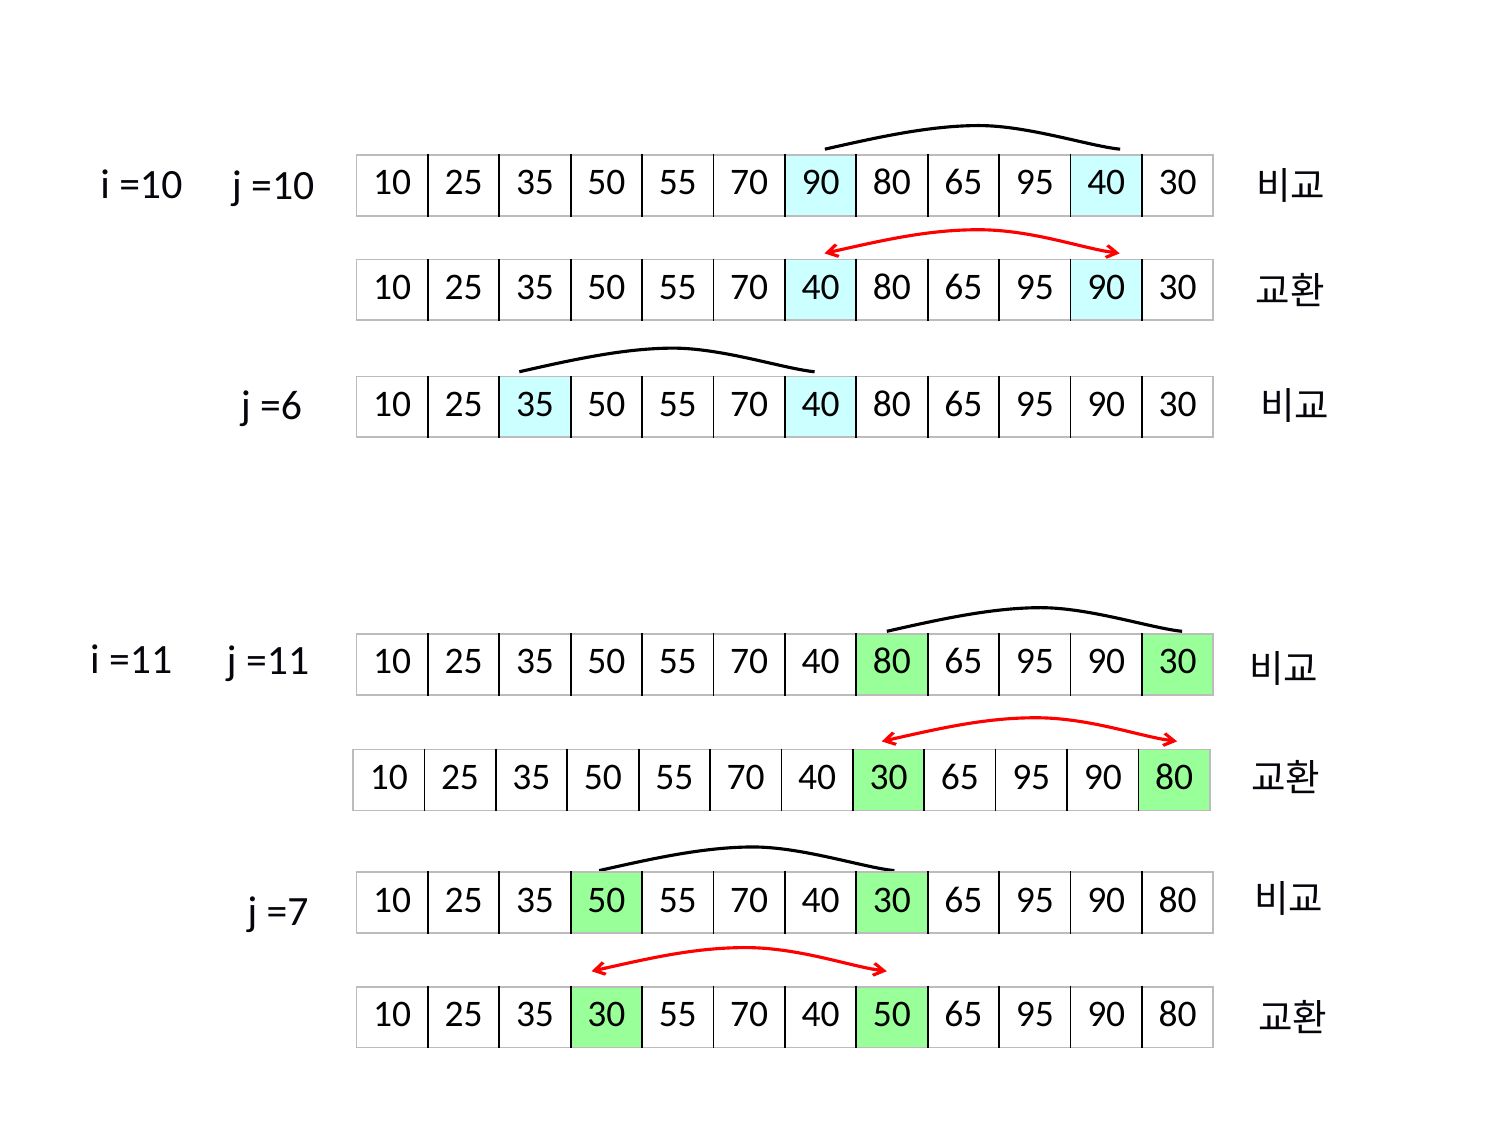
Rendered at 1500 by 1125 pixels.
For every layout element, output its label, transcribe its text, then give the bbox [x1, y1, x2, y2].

table_header 40 [786, 377, 855, 436]
table_header 55 [643, 156, 713, 215]
table_header 35 [500, 873, 570, 932]
table_header 10 [357, 156, 427, 215]
table_header 30 [1143, 635, 1212, 694]
table_header 55 [643, 260, 713, 319]
table_header 35 [500, 377, 570, 436]
text_box [881, 717, 1178, 747]
table_header 40 [786, 988, 855, 1047]
table_header 25 [429, 988, 498, 1047]
table_header 70 [711, 750, 781, 810]
text_box j =11 [191, 625, 336, 690]
table_header 70 [714, 988, 784, 1047]
table_header 70 [714, 873, 784, 932]
table_header 70 [714, 377, 784, 436]
text_box [591, 947, 887, 977]
table_header 65 [929, 156, 998, 215]
table_header 30 [1143, 260, 1212, 319]
table_header 95 [1000, 988, 1070, 1047]
table_header 40 [782, 750, 852, 810]
table_header 10 [354, 750, 424, 810]
table_header 80 [1143, 873, 1212, 932]
table_header 65 [929, 873, 998, 932]
text_box 비교 [1207, 867, 1371, 927]
table_header 80 [857, 260, 927, 319]
table_header 40 [1071, 156, 1141, 215]
table_header 35 [500, 988, 570, 1047]
text_box j =7 [210, 876, 336, 942]
table_header 30 [857, 873, 927, 932]
table_header 25 [429, 260, 498, 319]
table_header 95 [1000, 873, 1070, 932]
table_header 55 [640, 750, 709, 810]
text_box 교환 [1214, 987, 1375, 1047]
table_header 10 [357, 988, 427, 1047]
table_header 10 [357, 377, 427, 436]
table_header 55 [643, 988, 713, 1047]
text_box 교환 [1214, 259, 1372, 320]
table_header 55 [643, 377, 713, 436]
table_header 80 [1139, 750, 1209, 810]
table_header 50 [572, 156, 641, 215]
table_header 50 [568, 750, 638, 810]
text_box i =11 [37, 624, 216, 690]
table_header 25 [429, 377, 498, 436]
table_header 90 [1071, 260, 1141, 319]
table_header 35 [500, 156, 570, 215]
table_header 30 [1143, 156, 1212, 215]
table_header 10 [357, 635, 427, 694]
table_header 70 [714, 260, 784, 319]
table_header 50 [857, 988, 927, 1047]
table_header 95 [1000, 635, 1070, 694]
table_header 65 [929, 260, 998, 319]
table_header 25 [429, 635, 498, 694]
text_box [599, 846, 895, 871]
table_header 35 [500, 260, 570, 319]
table_header 95 [1000, 377, 1070, 436]
table_header 65 [925, 750, 995, 810]
table_header 55 [643, 873, 713, 932]
table_header 95 [1000, 156, 1070, 215]
table_header 95 [1000, 260, 1070, 319]
text_box 교환 [1204, 746, 1367, 807]
table_header 25 [429, 156, 498, 215]
table_header 65 [929, 635, 998, 694]
table_header 10 [357, 873, 427, 932]
text_box j =6 [204, 370, 330, 436]
table_header 70 [714, 635, 784, 694]
text_box 비교 [1202, 637, 1366, 697]
table_header 90 [1071, 377, 1141, 436]
text_box 비교 [1214, 154, 1372, 215]
table_header 50 [572, 260, 641, 319]
text_box [886, 607, 1183, 632]
table_header 50 [572, 873, 641, 932]
table_header 25 [429, 873, 498, 932]
text_box [824, 125, 1121, 150]
table_header 65 [929, 377, 998, 436]
table_header 90 [1071, 988, 1141, 1047]
table_header 35 [500, 635, 570, 694]
table_header 30 [572, 988, 641, 1047]
table_header 80 [857, 635, 927, 694]
table_header 95 [996, 750, 1066, 810]
text_box [824, 229, 1120, 259]
table_header 65 [929, 988, 998, 1047]
table_header 25 [425, 750, 495, 810]
table_header 90 [1071, 635, 1141, 694]
table_header 50 [572, 635, 641, 694]
table_header 90 [1068, 750, 1138, 810]
text_box 비교 [1213, 374, 1377, 435]
table_header 40 [786, 873, 855, 932]
table_header 30 [854, 750, 923, 810]
table_header 80 [857, 156, 927, 215]
table_header 40 [786, 635, 855, 694]
table_header 30 [1143, 377, 1212, 436]
table_header 90 [786, 156, 855, 215]
table_header 40 [786, 260, 855, 319]
table_header 35 [497, 750, 566, 810]
table_header 90 [1071, 873, 1141, 932]
table_header 70 [714, 156, 784, 215]
text_box j =10 [191, 150, 346, 216]
table_header 55 [643, 635, 713, 694]
text_box [519, 348, 815, 372]
table_header 80 [1143, 988, 1212, 1047]
table_header 10 [357, 260, 427, 319]
table_header 80 [857, 377, 927, 436]
table_header 50 [572, 377, 641, 436]
text_box i =10 [48, 149, 226, 215]
